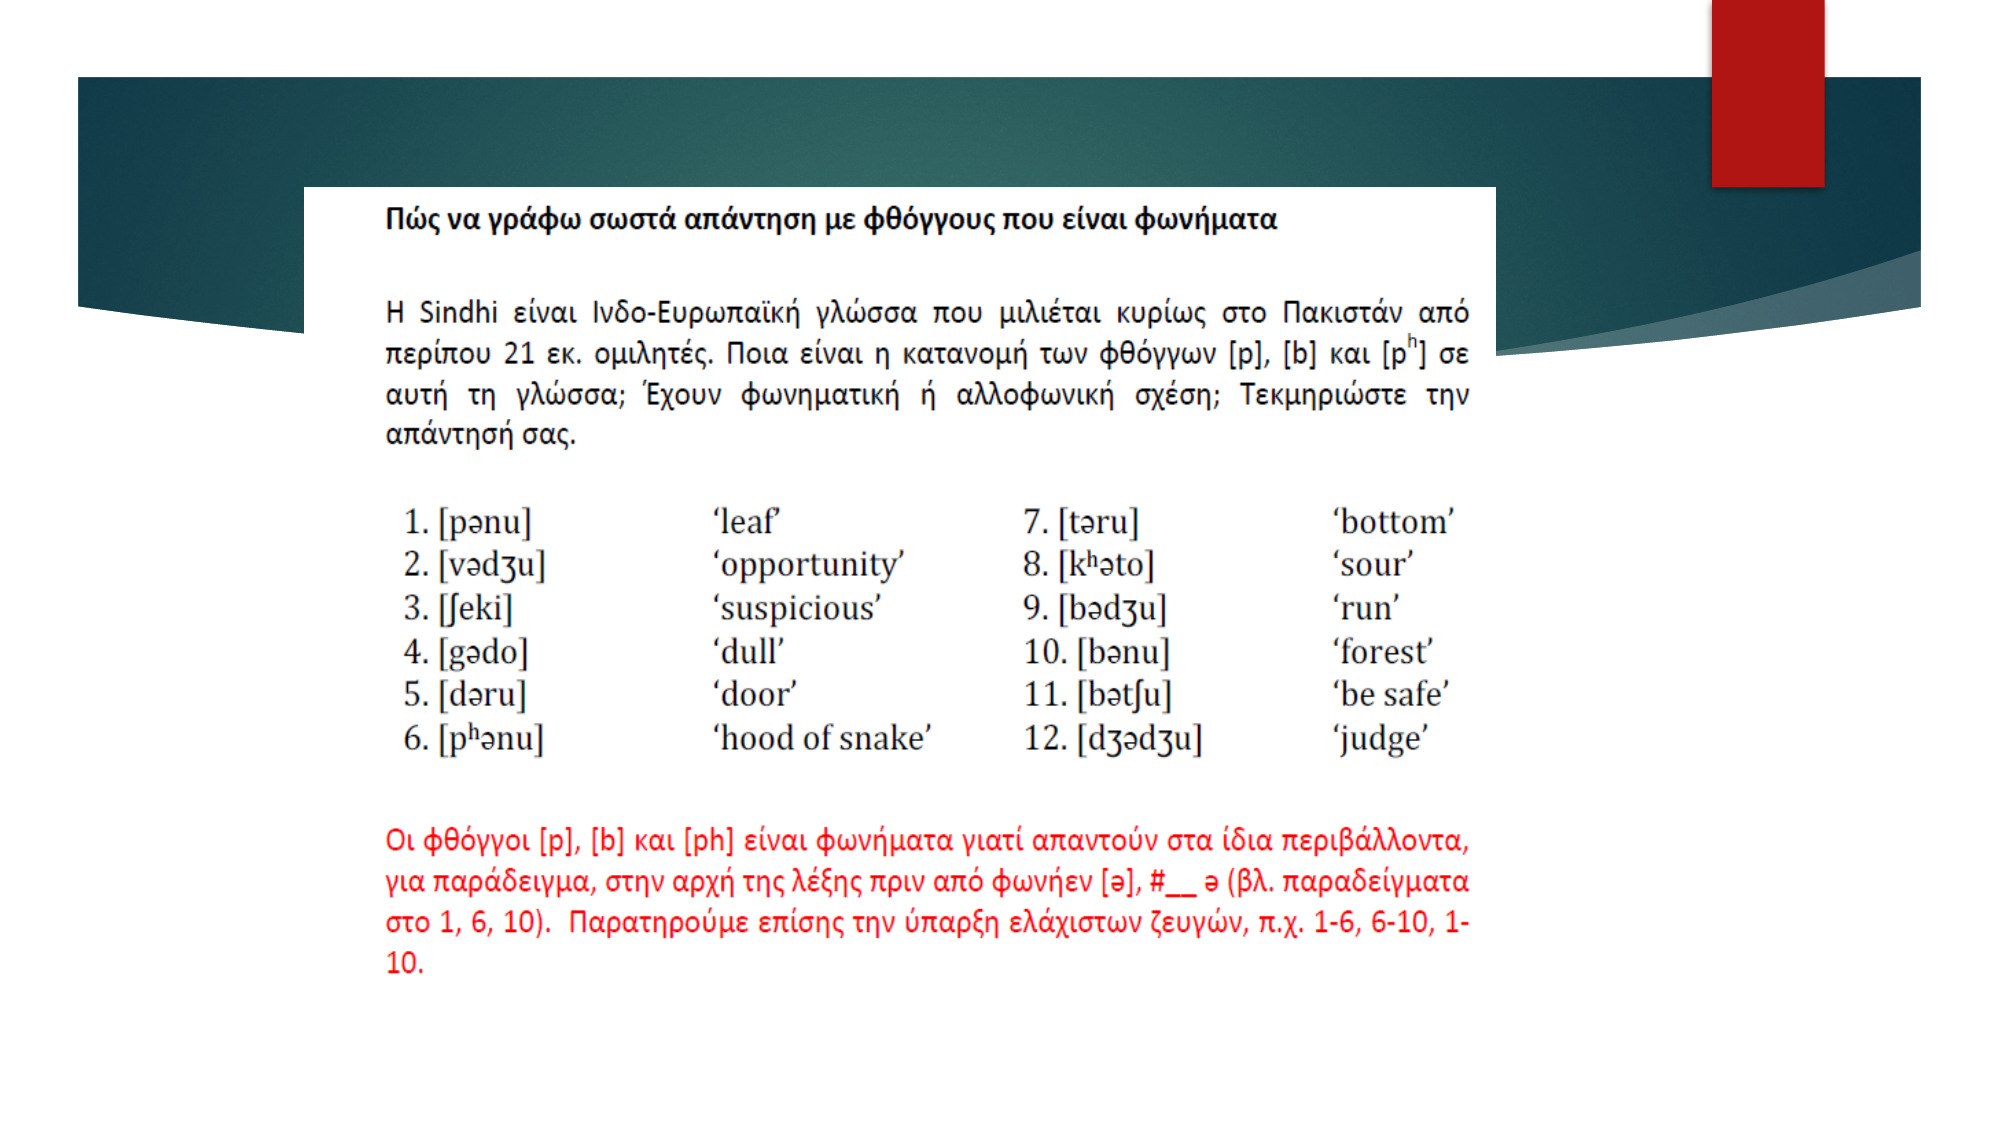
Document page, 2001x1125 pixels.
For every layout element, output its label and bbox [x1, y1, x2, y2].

list [304, 187, 1496, 988]
